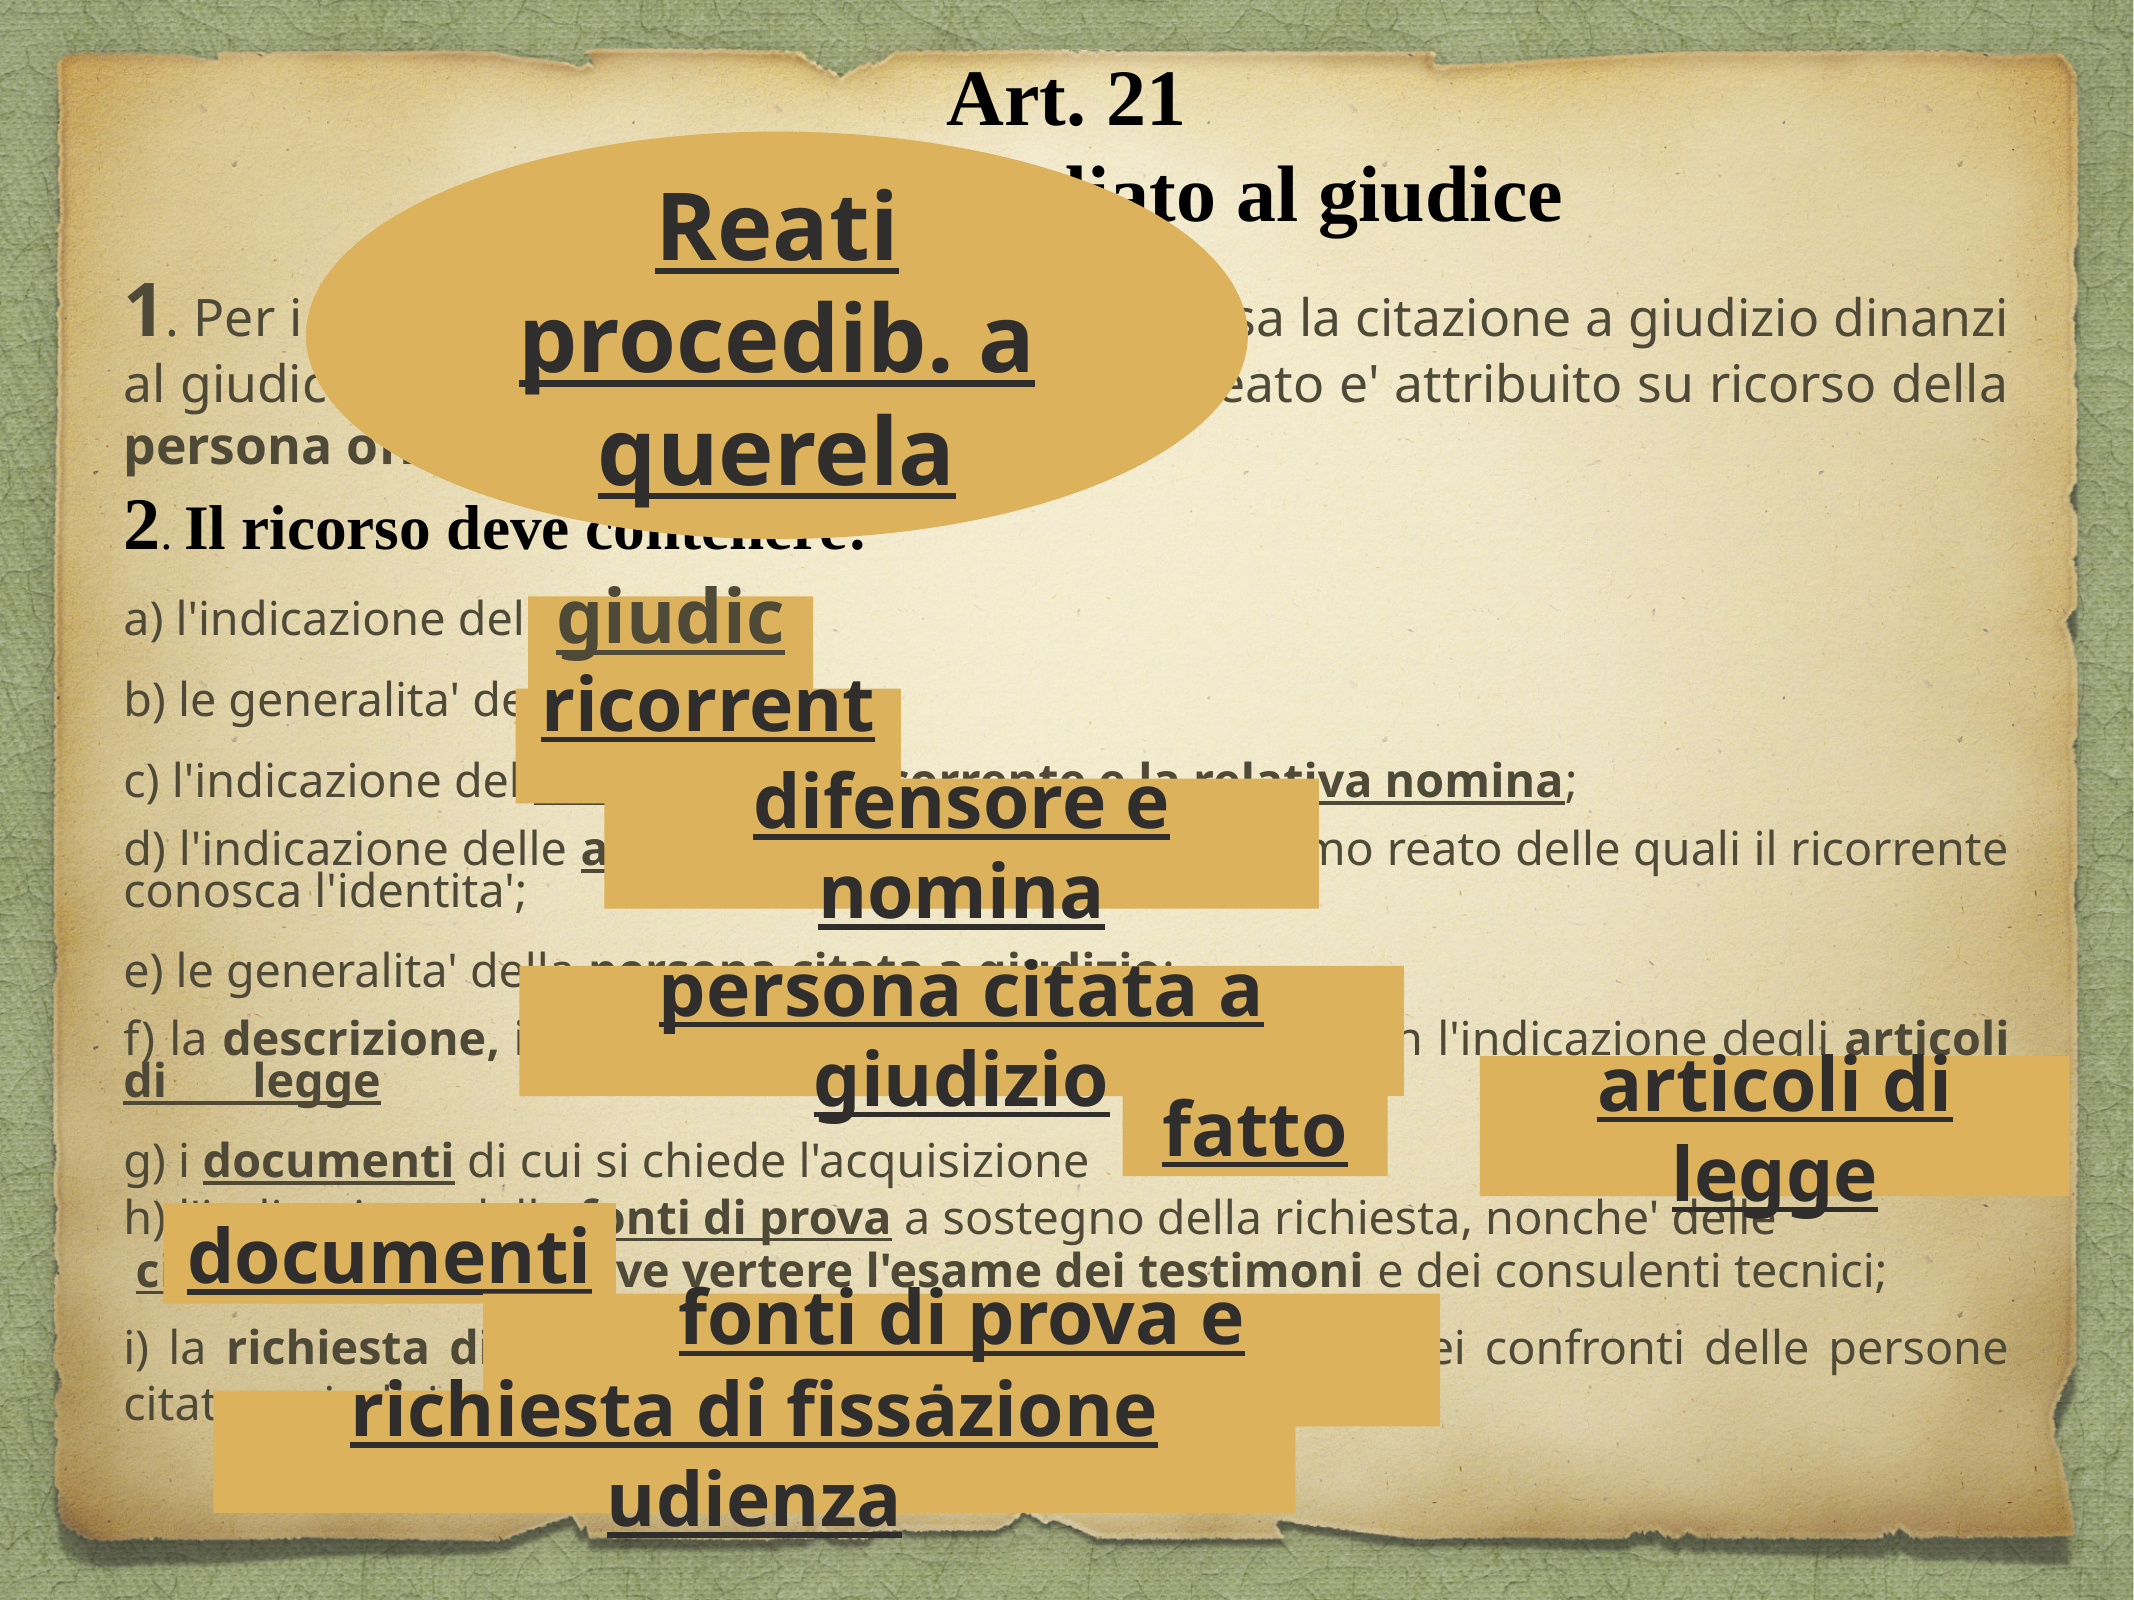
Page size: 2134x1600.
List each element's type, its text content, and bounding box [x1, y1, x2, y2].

text_box Reati procedib. a querela [305, 131, 1248, 540]
text_box documenti [163, 1203, 616, 1304]
text_box ricorrentee [515, 688, 901, 804]
list Art. 21 Ricorso immediato al giudice 1. Per i reati procedibili a querela e' ammessa la citazione a giudizio dinanzi al giudice di pace della persona alla quale il reato e' attribuito su ricorso della persona offesa. 2. Il ricorso deve contenere: a) l'indicazione del giudice; b) le generalita' del ricorrente c) l'indicazione del difensore del ricorrente e la relativa nomina; d) l'indicazione delle altre persone offese dal medesimo reato delle quali il ricorrente conosca l'identita'; e) le generalita' della persona citata a giudizio; f) la descrizione, in forma chiara e precisa, del fatto con l'indicazione degli articoli di legge g) i documenti di cui si chiede l'acquisizione h) l'indicazione delle fonti di prova a sostegno della richiesta, nonche' delle circostanze su cui deve vertere l'esame dei testimoni e dei consulenti tecnici; i) la richiesta di fissazione dell'udienza per procedere nei confronti delle persone citate a giudizio. [114, 25, 2019, 1600]
text_box difensore e nomina [604, 778, 1319, 909]
text_box richiesta di fissazione udienza [213, 1390, 1296, 1513]
text_box giudice [528, 596, 814, 688]
text_box fatto [1122, 1075, 1388, 1177]
text_box articoli di legge [1479, 1056, 2070, 1197]
text_box fonti di prova e circostanze e [483, 1293, 1441, 1427]
text_box persona citata a giudizio [519, 965, 1404, 1097]
picture [0, 0, 2134, 1600]
